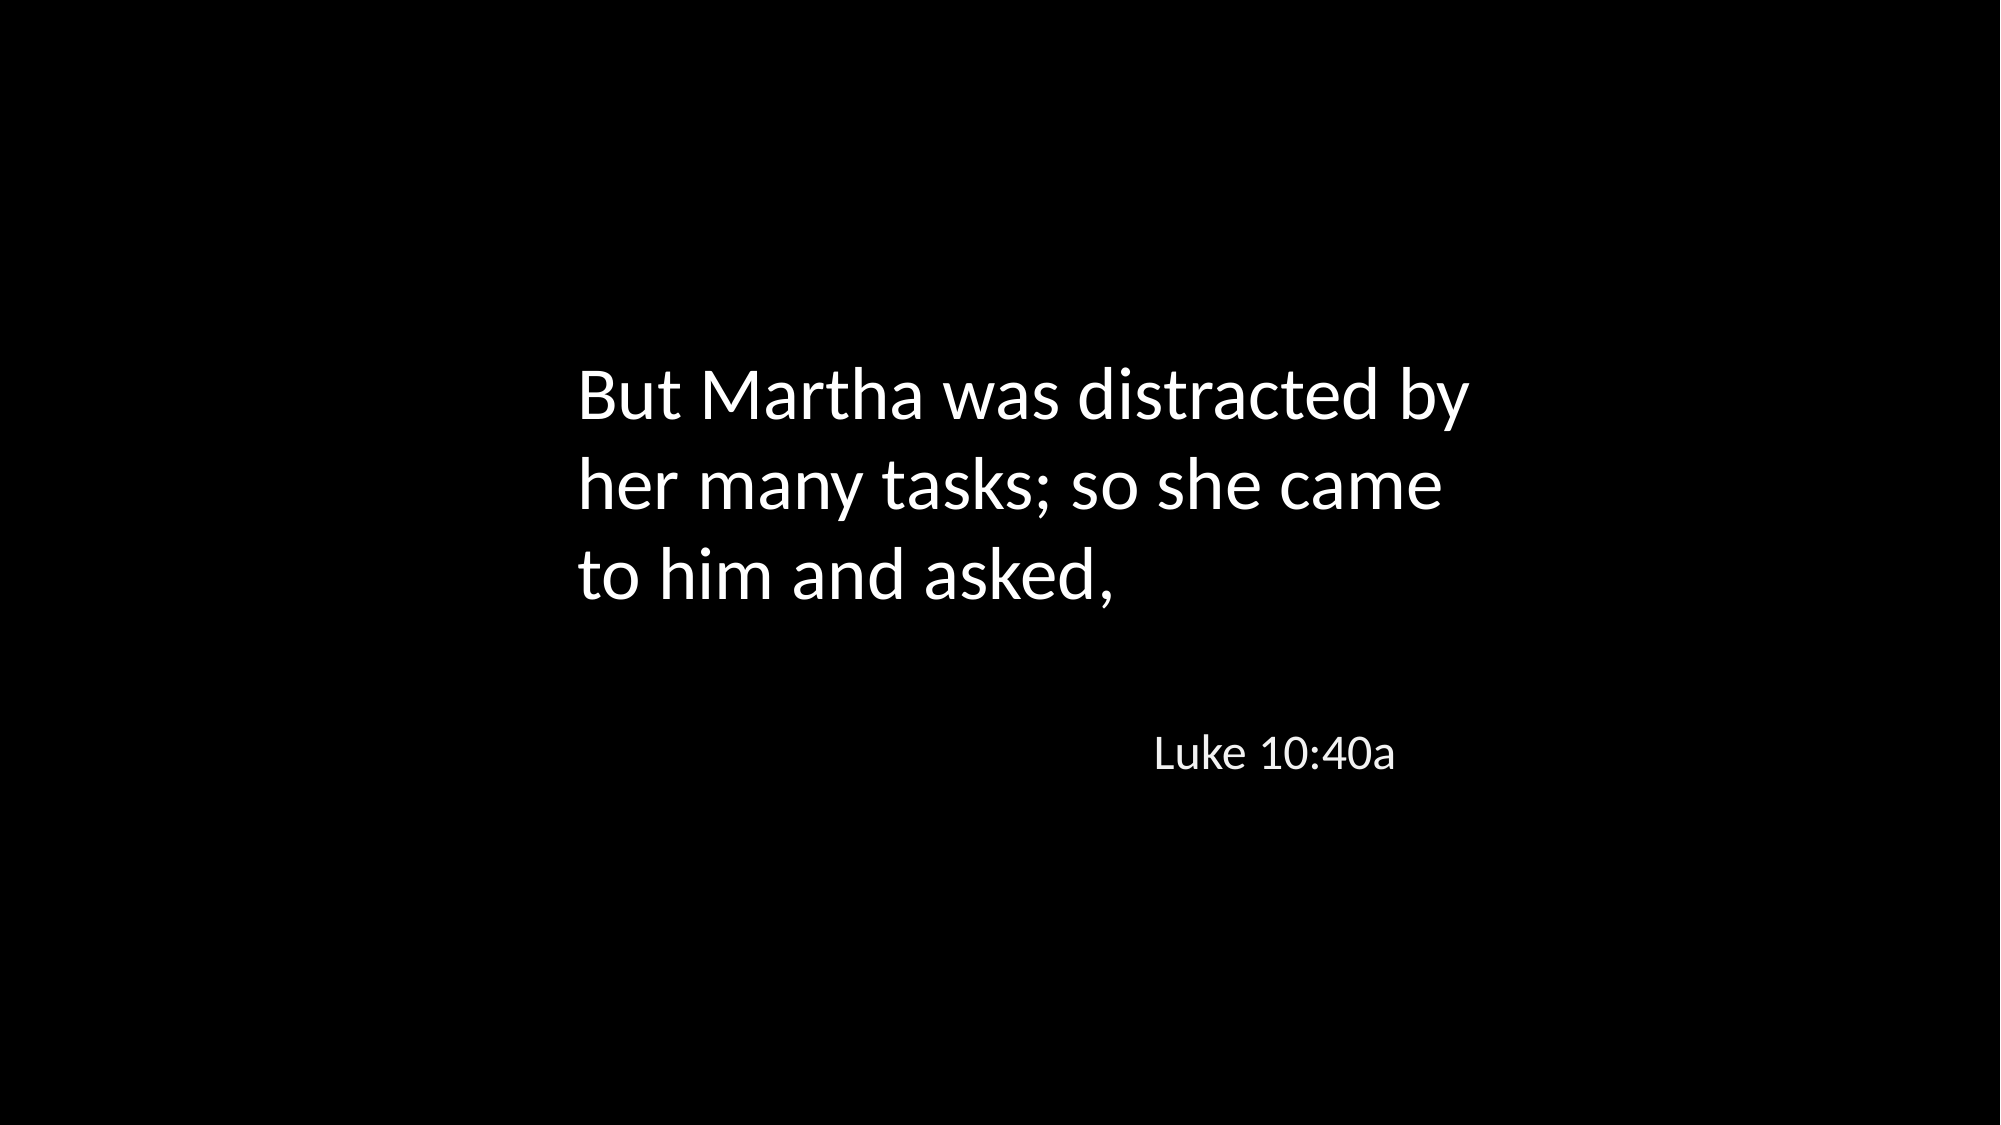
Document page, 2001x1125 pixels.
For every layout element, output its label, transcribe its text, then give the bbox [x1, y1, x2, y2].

text_box But Martha was distracted by her many tasks; so she came to him and asked, [562, 337, 1529, 623]
text_box Luke 10:40a [999, 712, 1550, 788]
